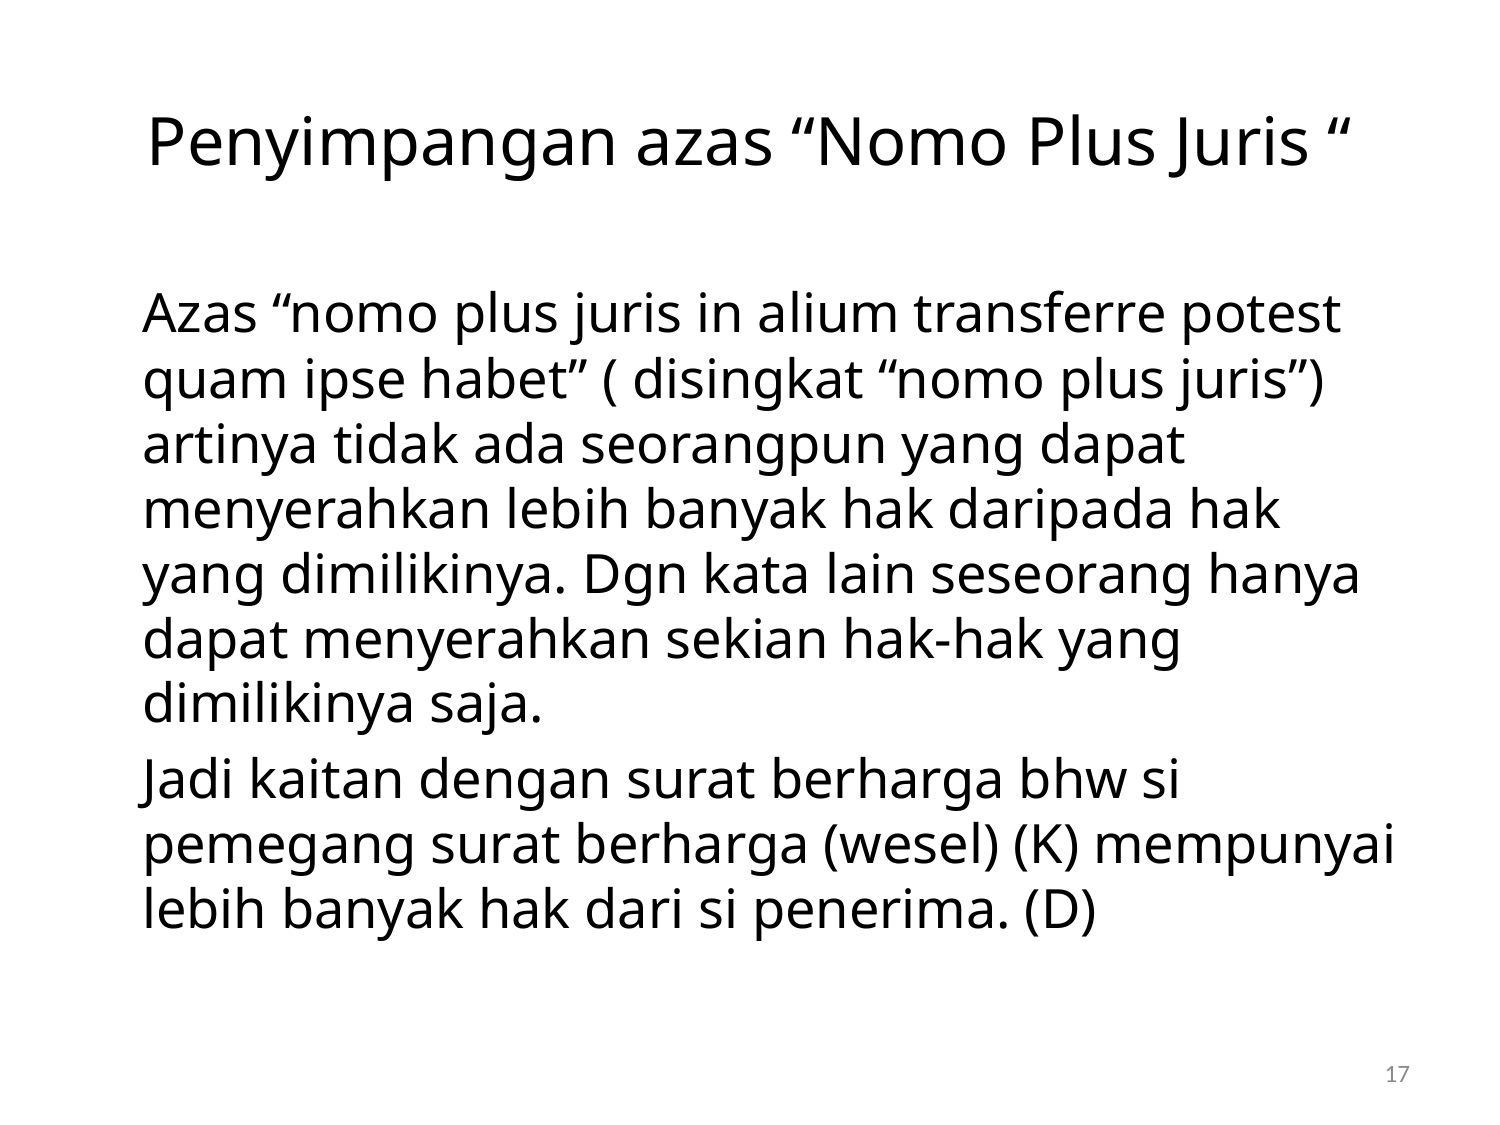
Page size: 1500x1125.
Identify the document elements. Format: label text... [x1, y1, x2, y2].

list Azas “nomo plus juris in alium transferre potest quam ipse habet” ( disingkat “nomo plus juris”) artinya tidak ada seorangpun yang dapat menyerahkan lebih banyak hak daripada hak yang dimilikinya. Dgn kata lain seseorang hanya dapat menyerahkan sekian hak-hak yang dimilikinya saja. Jadi kaitan dengan surat berharga bhw si pemegang surat berharga (wesel) (K) mempunyai lebih banyak hak dari si penerima. (D) [75, 262, 1425, 1005]
title Penyimpangan azas “Nomo Plus Juris “ [75, 45, 1425, 233]
slide_number 17 [1074, 1042, 1425, 1103]
